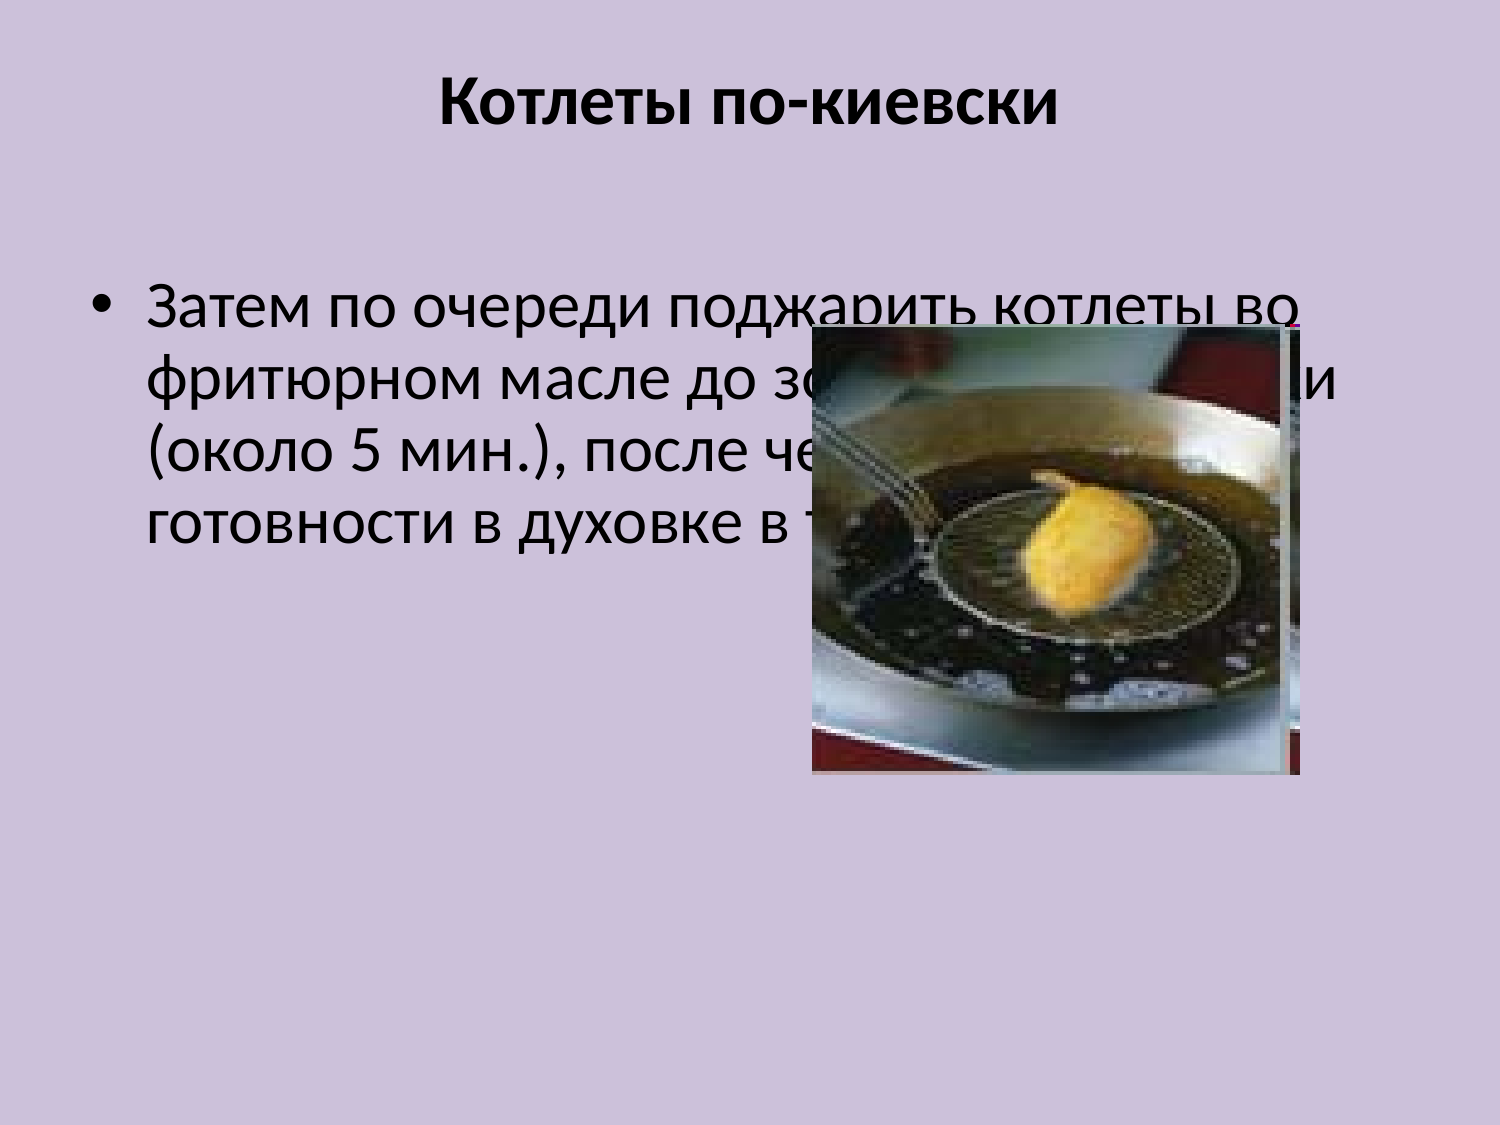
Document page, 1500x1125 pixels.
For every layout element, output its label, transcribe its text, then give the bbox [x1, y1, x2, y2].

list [812, 324, 1301, 776]
title Котлеты по-киевски [75, 45, 1425, 233]
list Затем по очереди поджарить котлеты во фритюрном масле до золотистой корочки (около 5 мин.), после чего довести их до готовности в духовке в течение 10 мин. [75, 262, 1425, 1005]
